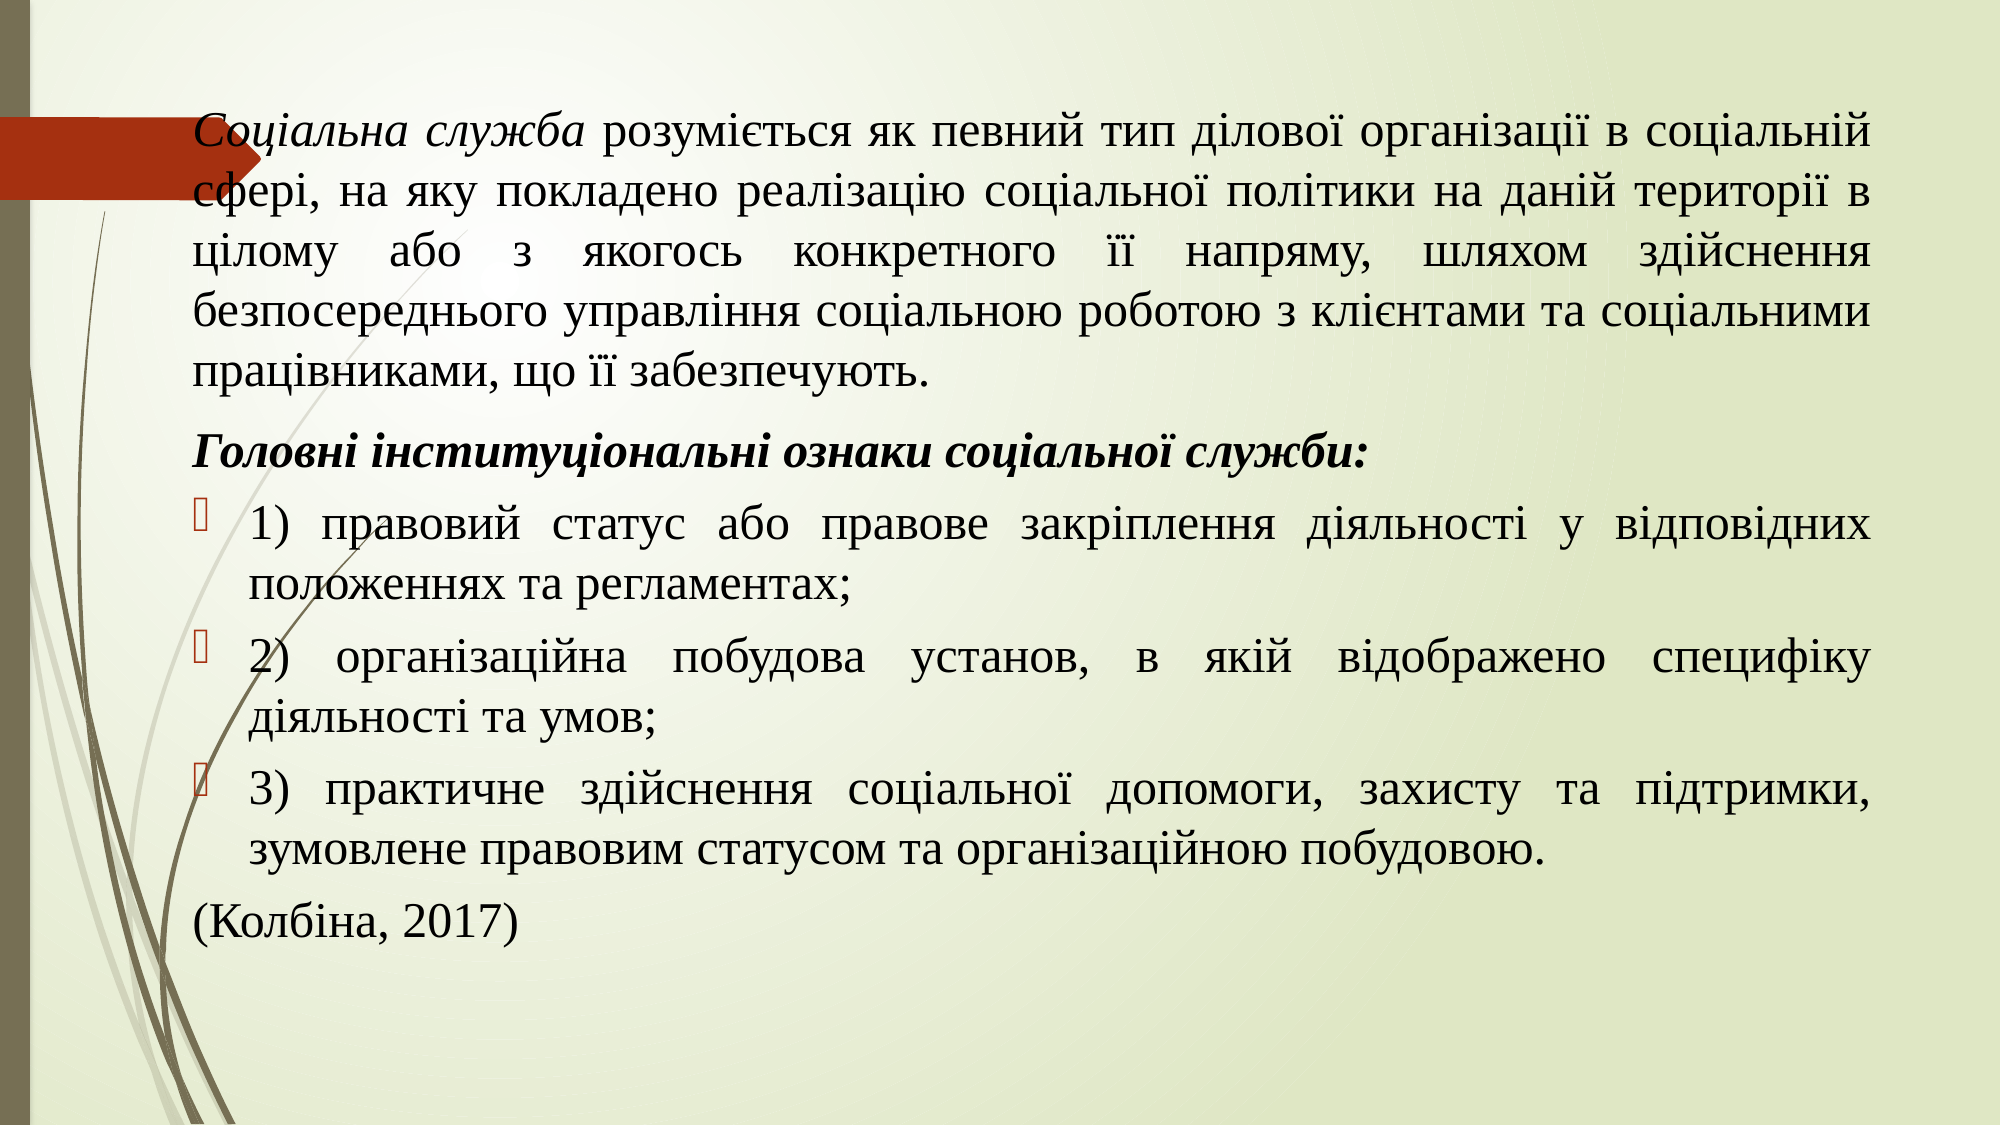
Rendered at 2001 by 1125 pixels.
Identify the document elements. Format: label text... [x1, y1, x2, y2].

list Соціальна служба розуміється як певний тип ділової організації в соціальній сфері, на яку покладено реалізацію соціальної політики на даній території в цілому або з якогось конкретного її напряму, шляхом здійснення безпосереднього управління соціальною роботою з клієнтами та соціальними працівниками, що її забезпечують. Головні інституціональні ознаки соціальної служби: 1) правовий статус або правове закріплення діяльності у відповідних положеннях та регламентах; 2) організаційна побудова установ, в якій відображено специфіку діяльності та умов; 3) практичне здійснення соціальної допомоги, захисту та підтримки, зумовлене правовим статусом та організаційною побудовою. (Колбіна, 2017) [177, 88, 1888, 970]
